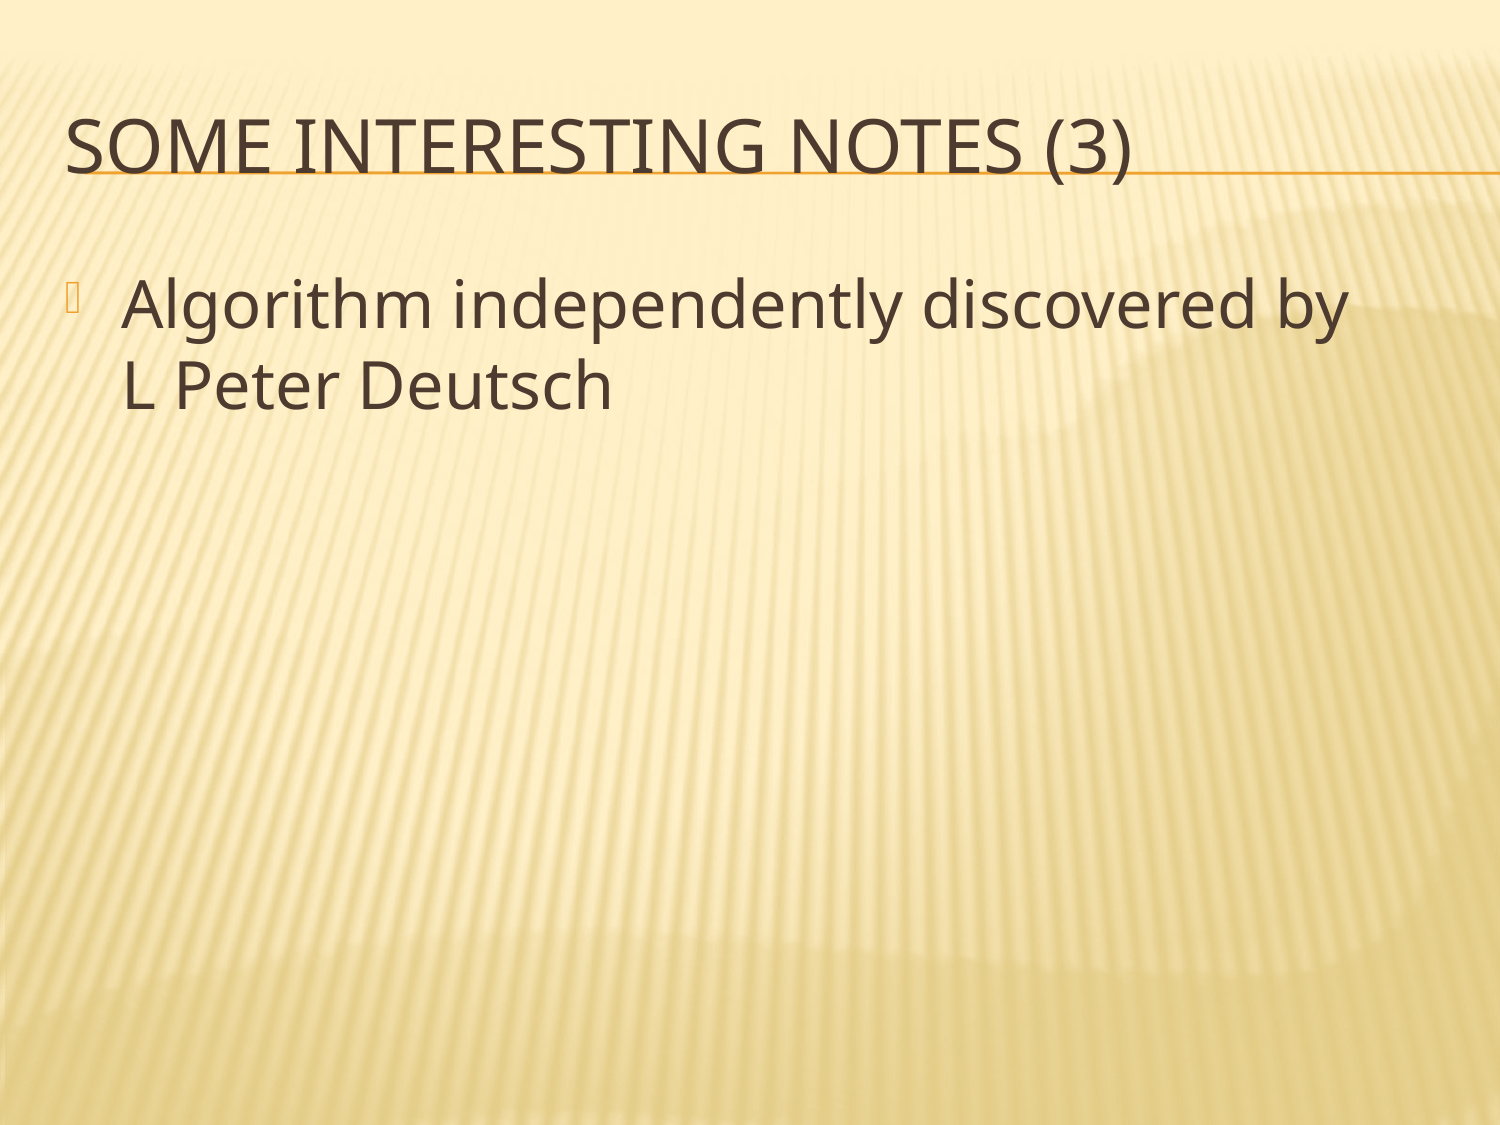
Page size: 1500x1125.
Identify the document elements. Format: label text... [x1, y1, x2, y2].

title Some interesting notes (3) [50, 75, 1475, 213]
list Algorithm independently discovered by L Peter Deutsch [50, 254, 1475, 998]
